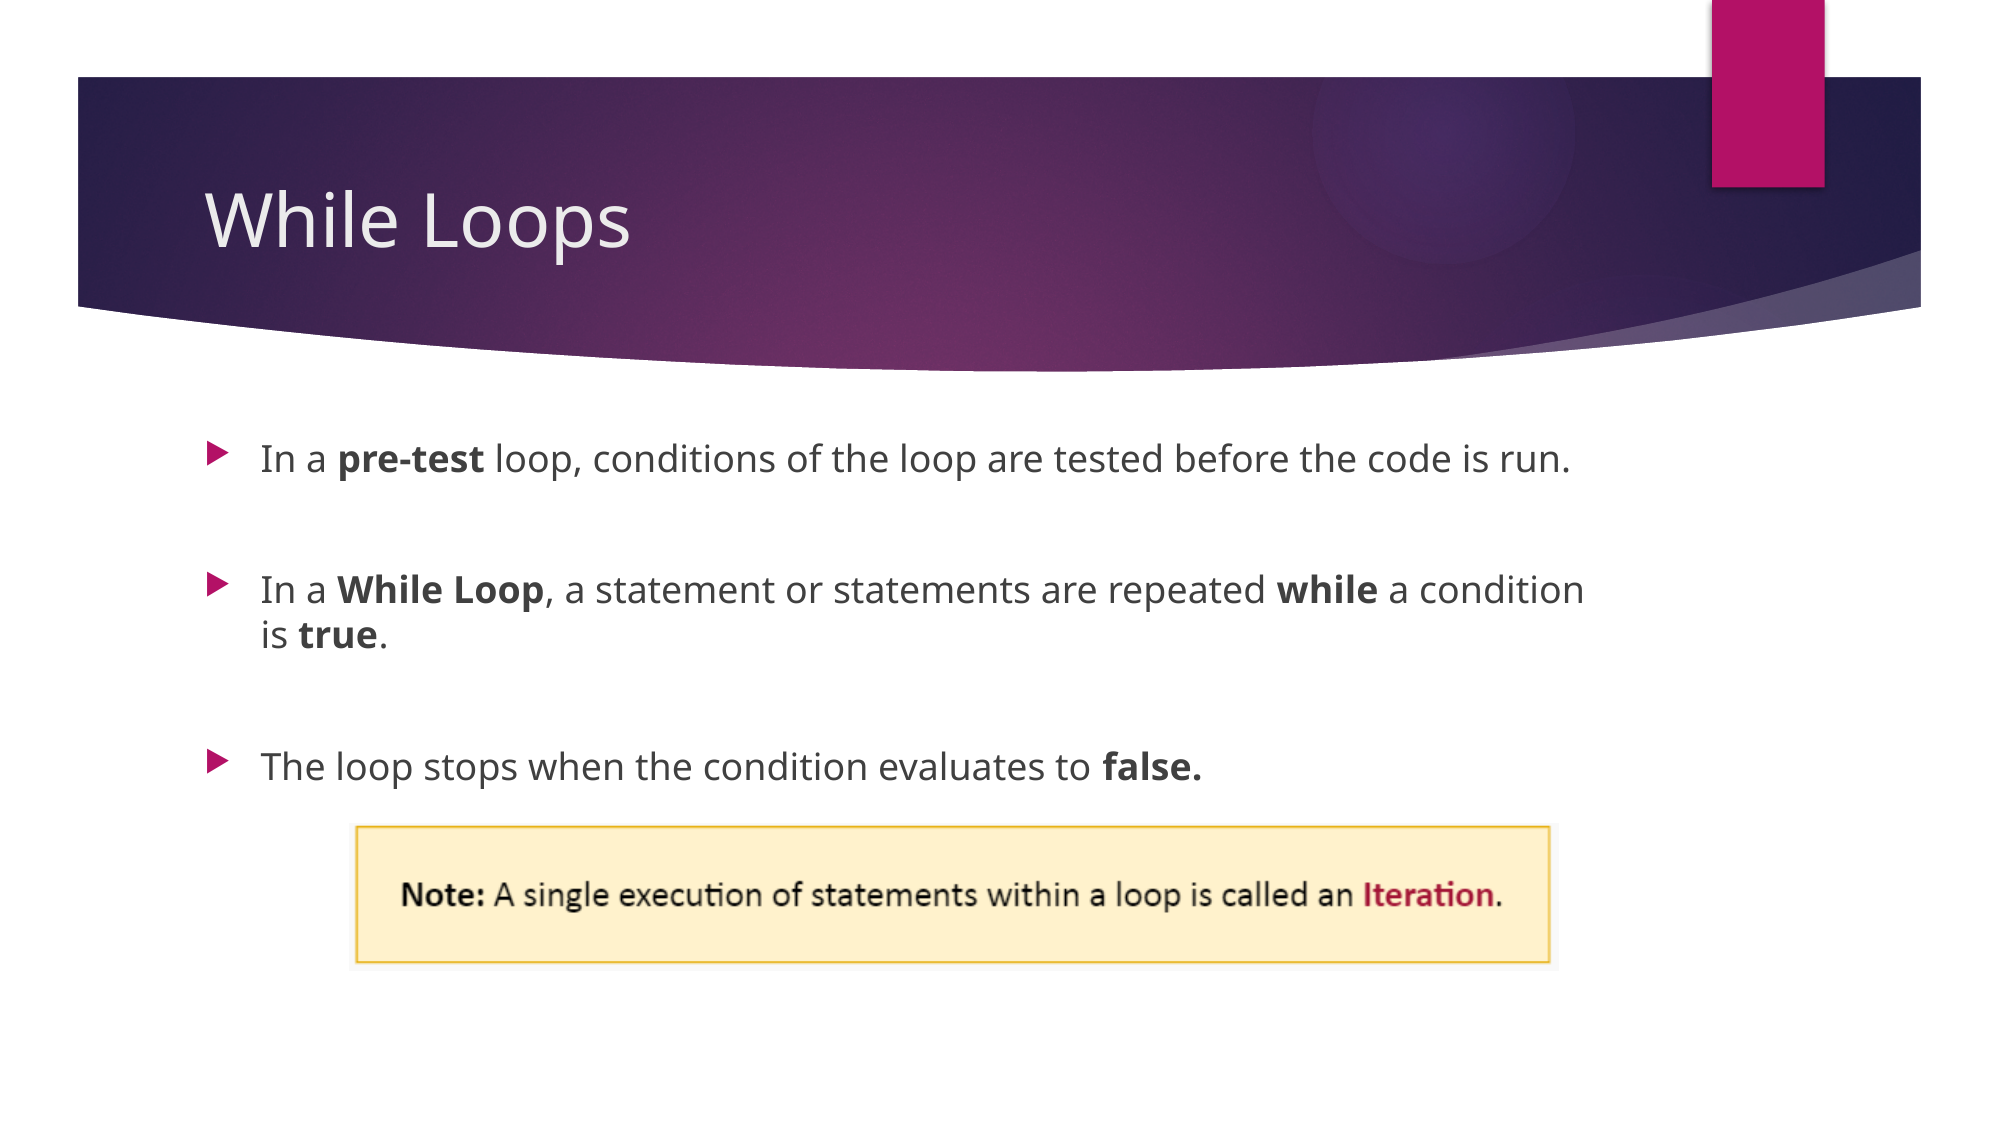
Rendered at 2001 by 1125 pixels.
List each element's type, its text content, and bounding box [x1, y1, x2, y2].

picture [348, 823, 1559, 971]
list In a pre-test loop, conditions of the loop are tested before the code is run. In a While Loop, a statement or statements are repeated while a condition is true. The loop stops when the condition evaluates to false. [189, 427, 1638, 988]
title While Loops [189, 159, 1627, 276]
